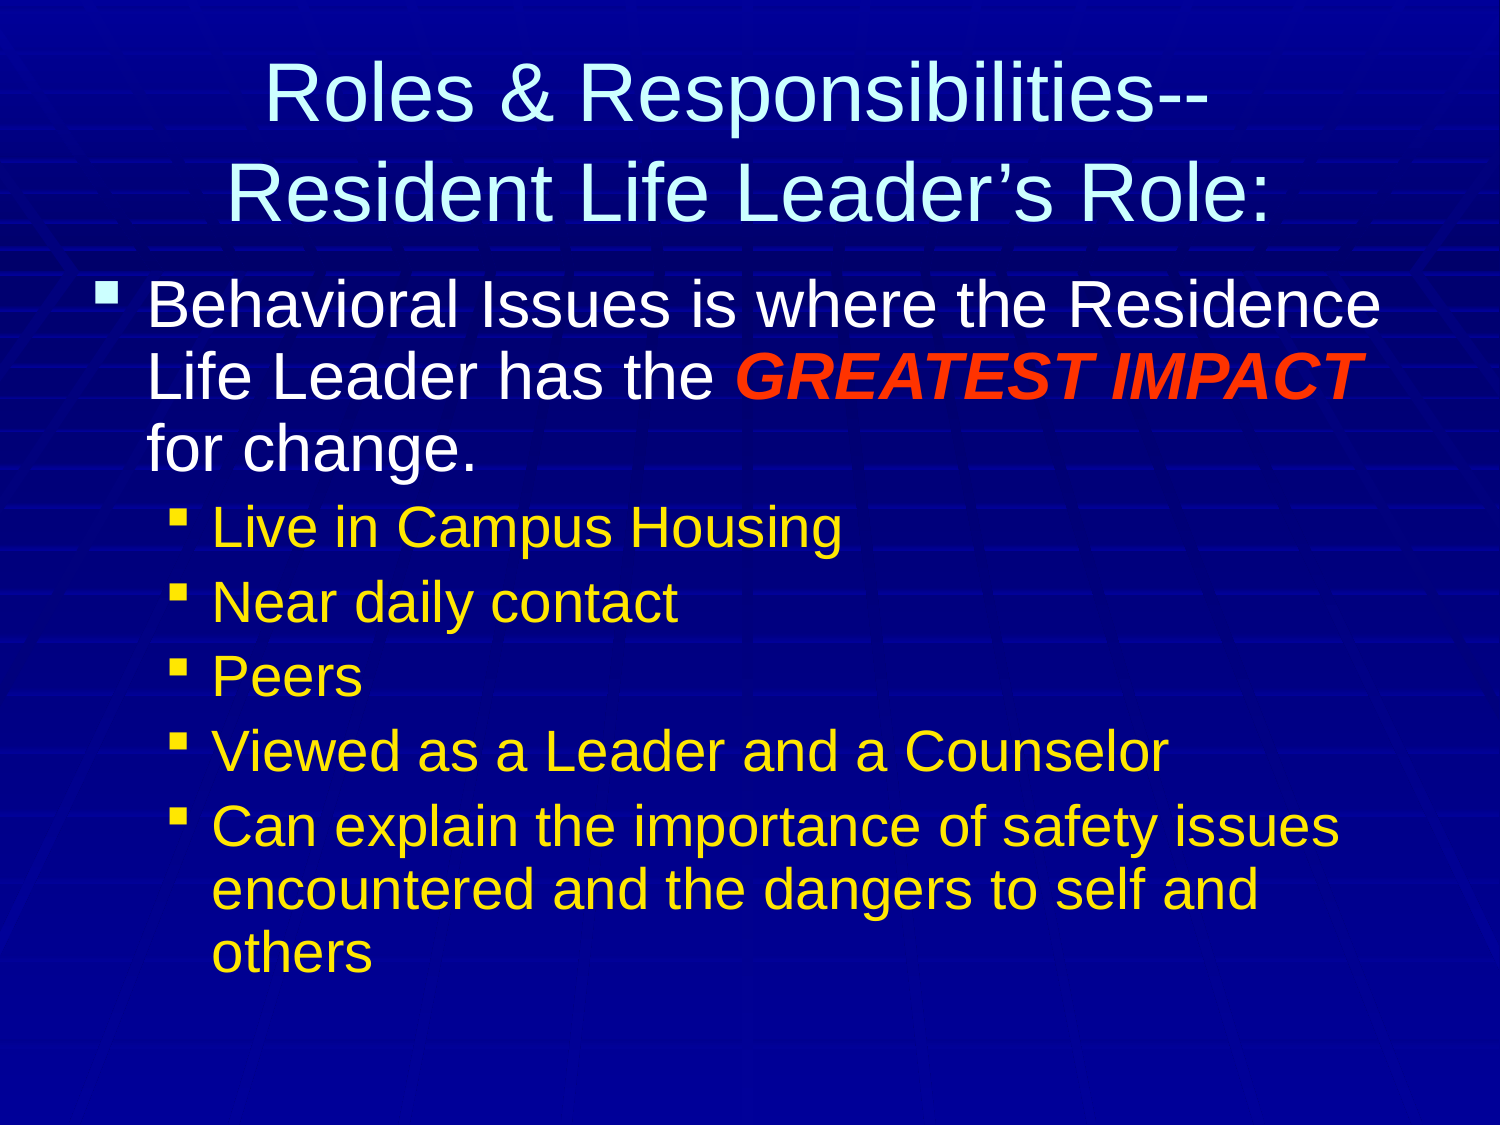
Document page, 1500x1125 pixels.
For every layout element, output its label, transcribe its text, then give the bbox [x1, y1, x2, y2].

title Roles & Responsibilities-- Resident Life Leader’s Role: [74, 44, 1425, 233]
list Behavioral Issues is where the Residence Life Leader has the GREATEST IMPACT for change. Live in Campus Housing Near daily contact Peers Viewed as a Leader and a Counselor Can explain the importance of safety issues encountered and the dangers to self and others [74, 262, 1425, 1050]
